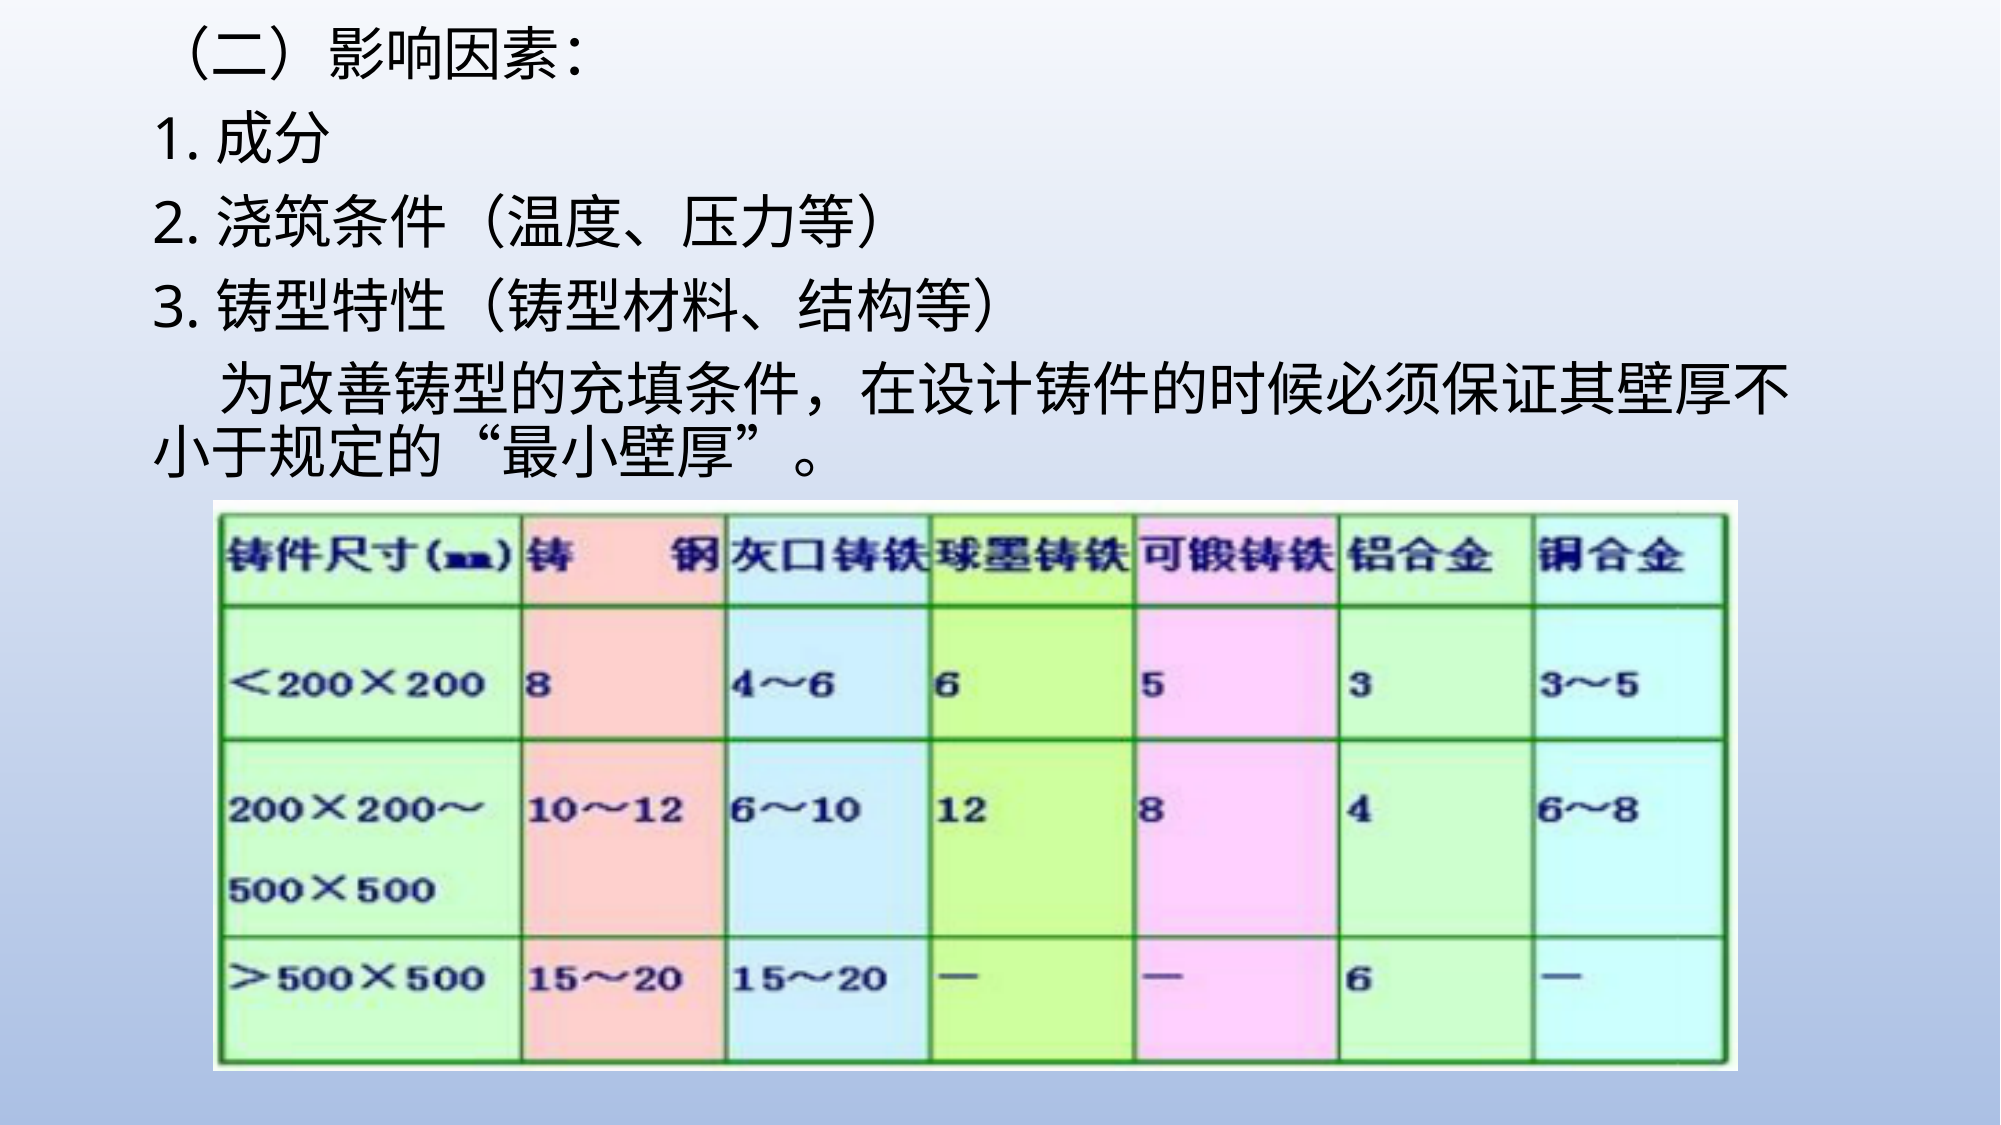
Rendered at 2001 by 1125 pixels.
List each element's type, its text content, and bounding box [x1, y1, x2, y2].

list （二）影响因素： 1.成分 2.浇筑条件（温度、压力等） 3.铸型特性（铸型材料、结构等） 为改善铸型的充填条件，在设计铸件的时候必须保证其壁厚不小于规定的“最小壁厚”。 [137, 17, 1863, 1008]
picture [213, 500, 1739, 1071]
